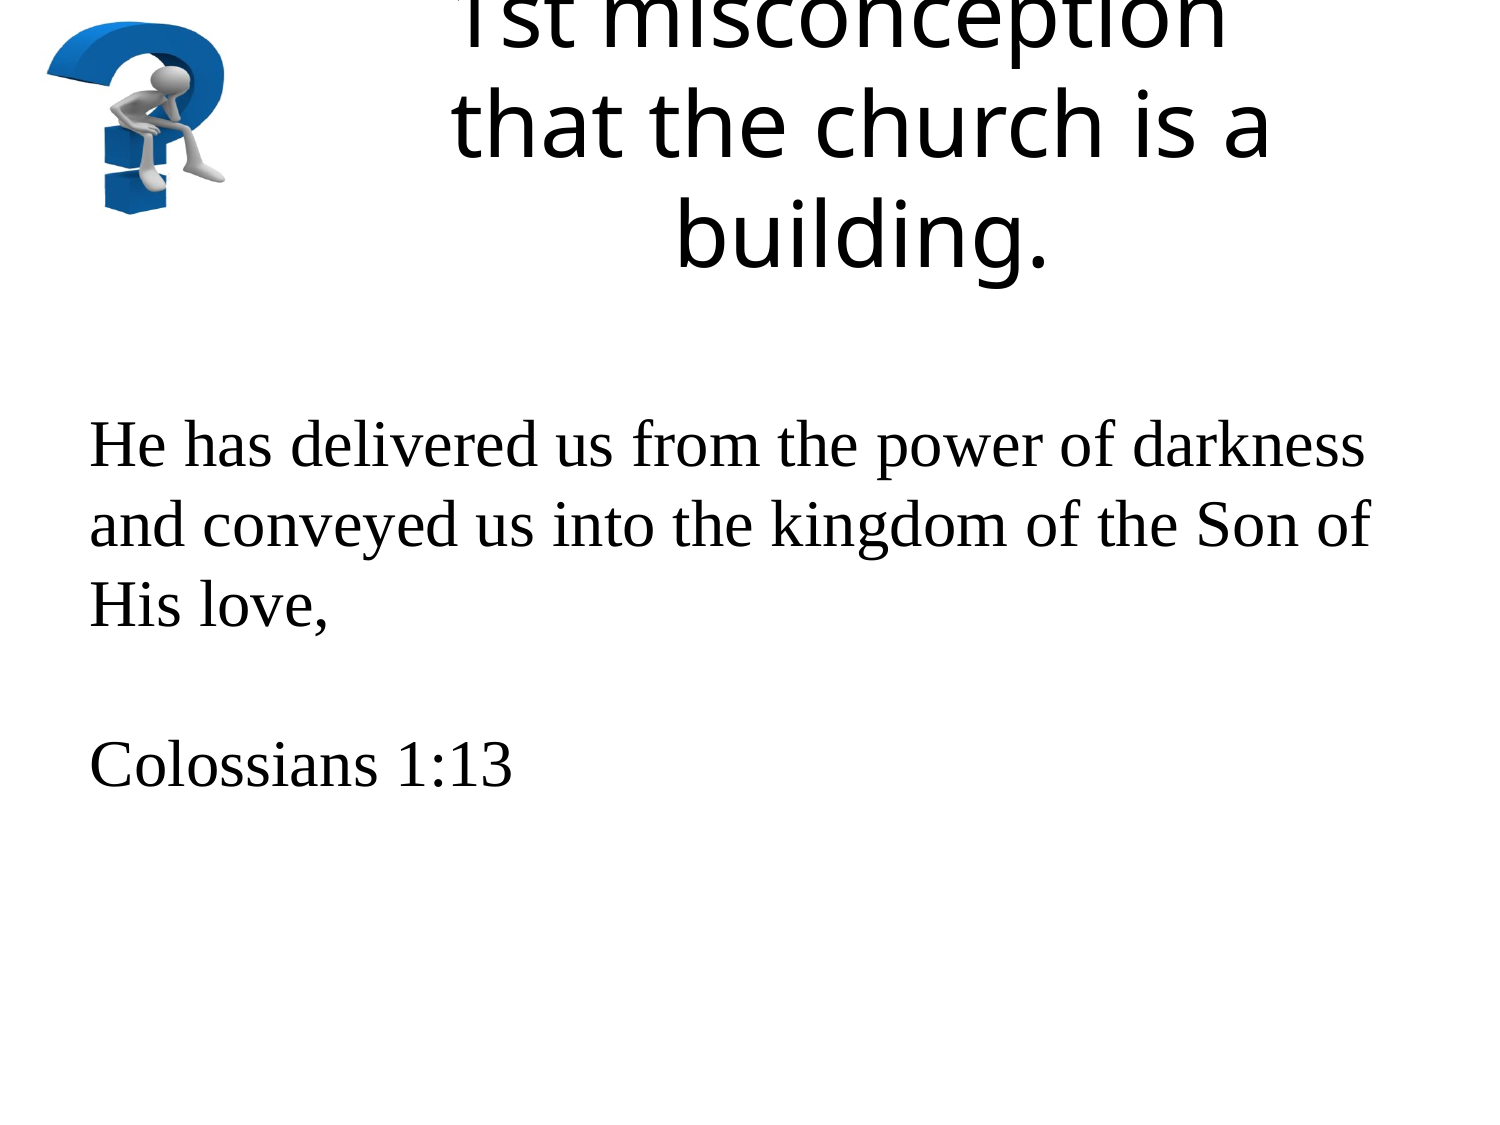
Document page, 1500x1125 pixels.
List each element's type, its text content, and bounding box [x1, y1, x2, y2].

picture [8, 8, 272, 238]
text_box He has delivered us from the power of darkness and conveyed us into the kingdom of the Son of His love, Colossians 1:13 [75, 312, 1463, 967]
title 1st misconception that the church is a building. [237, 0, 1488, 242]
